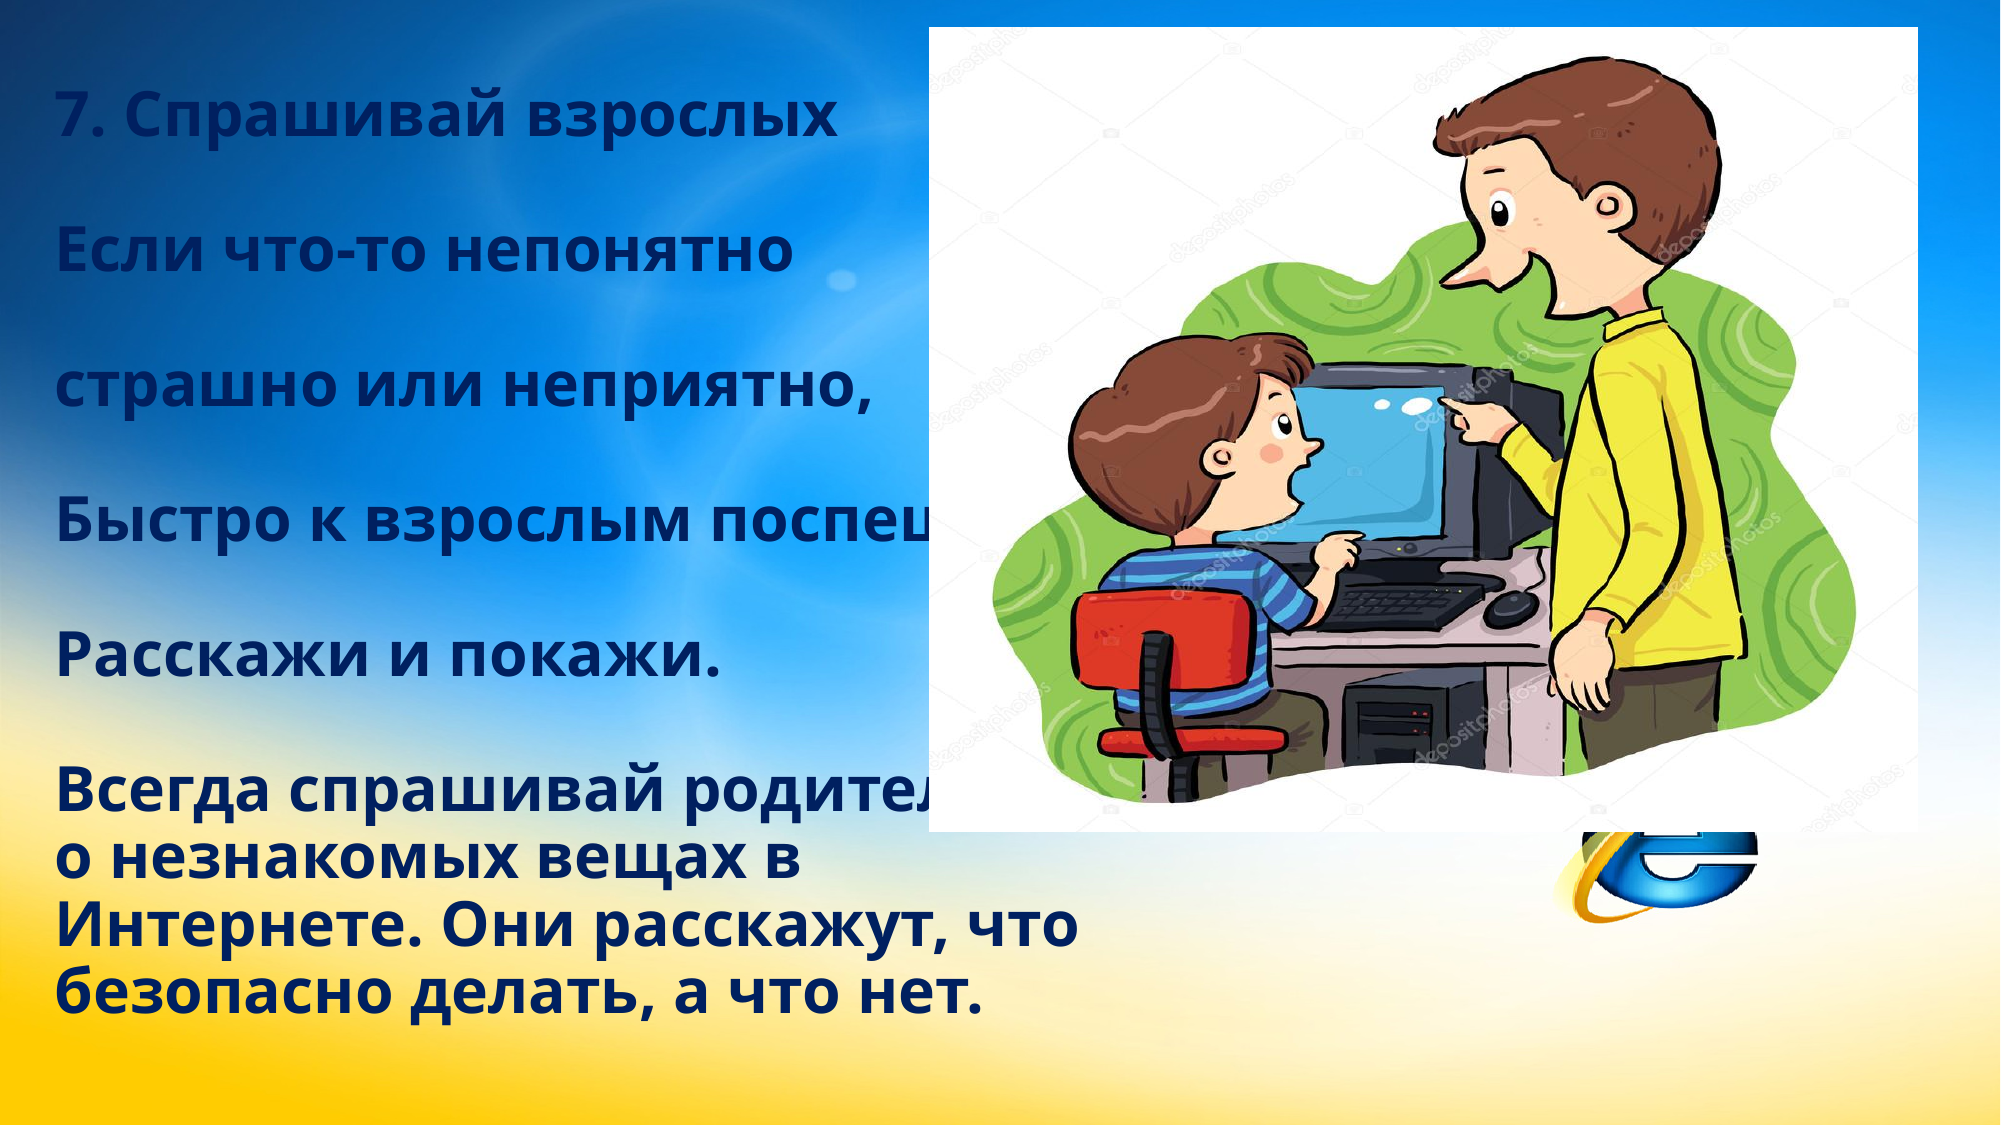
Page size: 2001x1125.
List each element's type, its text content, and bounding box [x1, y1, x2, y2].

picture [0, 0, 2001, 1125]
title 7. Спрашивай взрослых Если что-то непонятно страшно или неприятно, Быстро к взрослым поспеши, Расскажи и покажи. Всегда спрашивай родителей о незнакомых вещах в Интернете. Они расскажут, что безопасно делать, а что нет. [39, 59, 1106, 1050]
